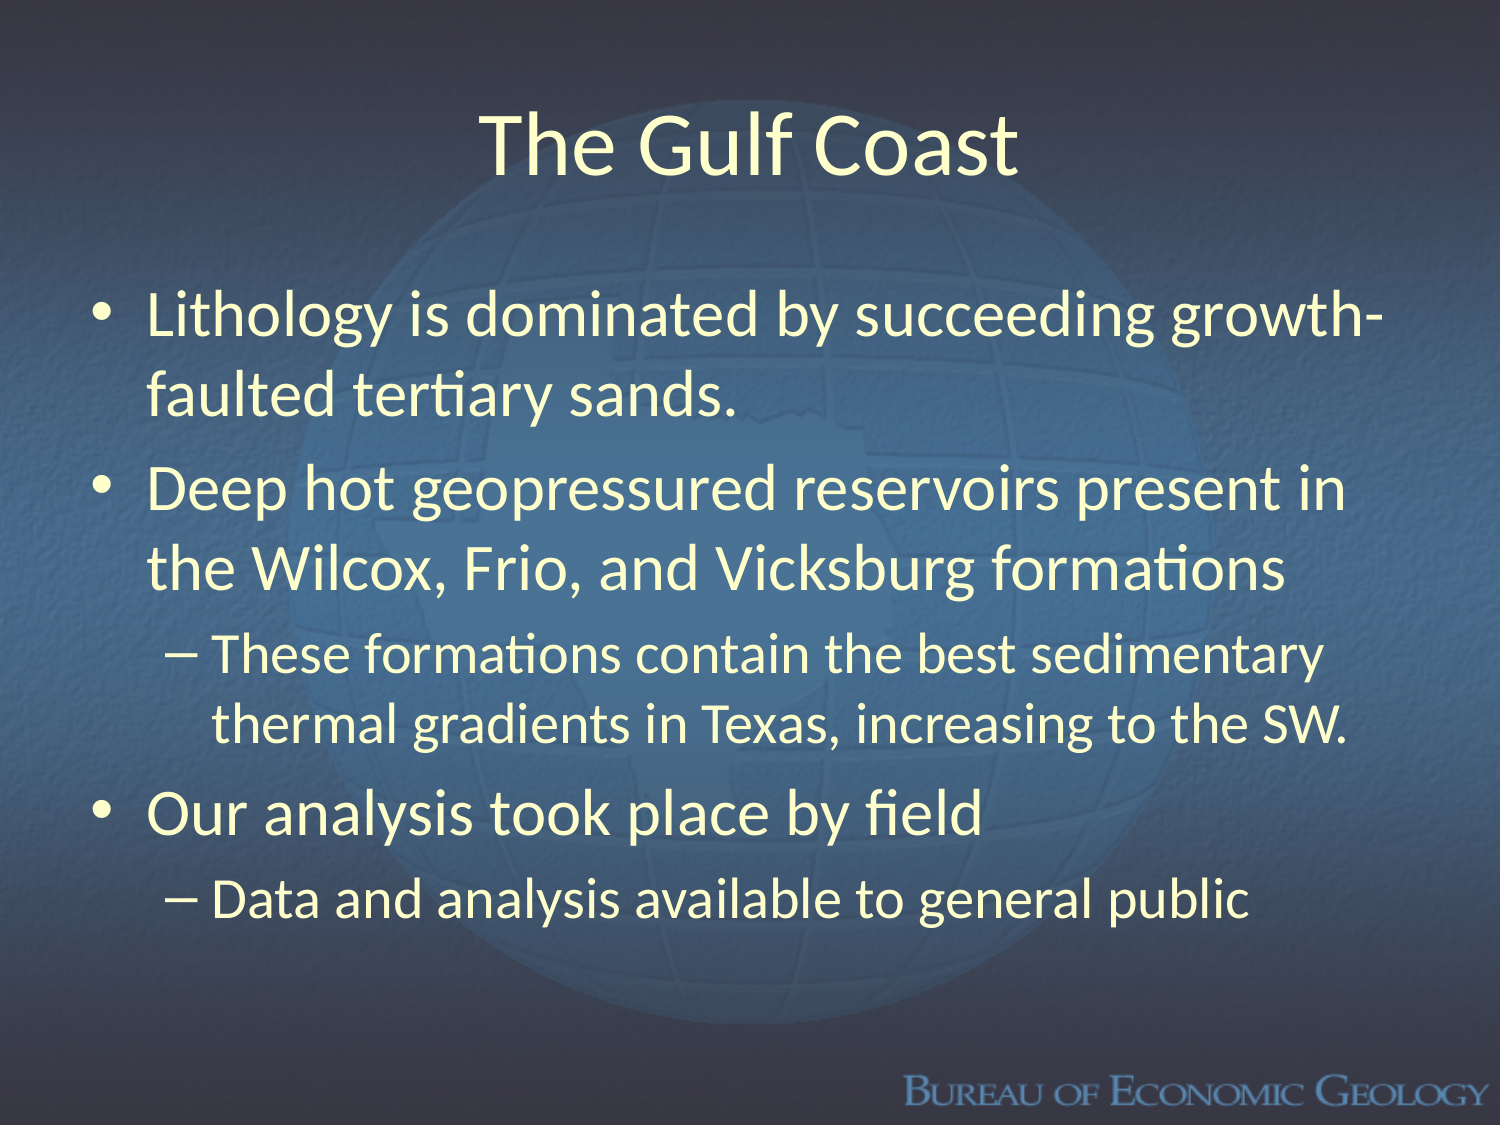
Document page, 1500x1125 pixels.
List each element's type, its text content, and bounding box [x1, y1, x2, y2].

picture [0, 0, 1500, 1125]
title The Gulf Coast [75, 45, 1425, 233]
list Lithology is dominated by succeeding growth-faulted tertiary sands. Deep hot geopressured reservoirs present in the Wilcox, Frio, and Vicksburg formations These formations contain the best sedimentary thermal gradients in Texas, increasing to the SW. Our analysis took place by field Data and analysis available to general public [75, 262, 1425, 1005]
